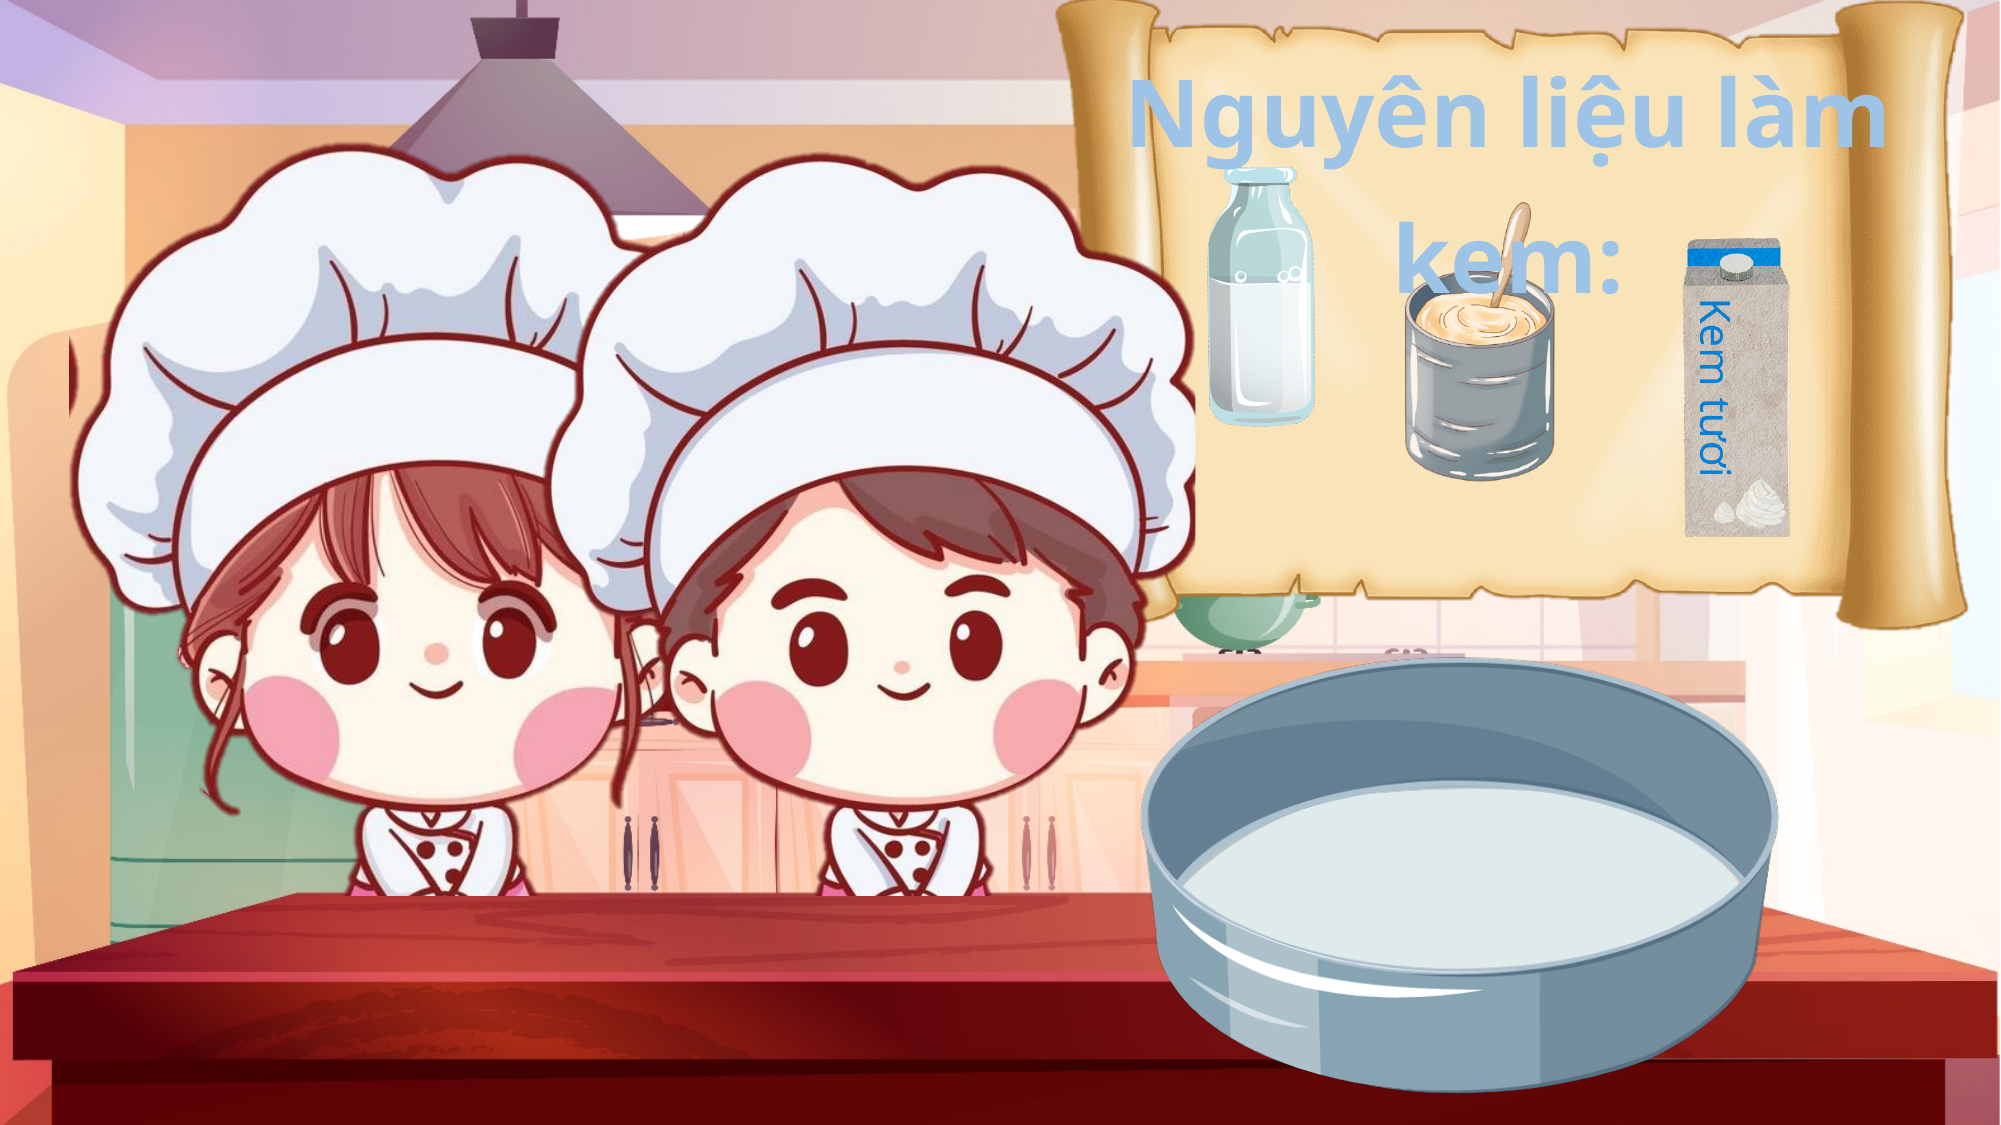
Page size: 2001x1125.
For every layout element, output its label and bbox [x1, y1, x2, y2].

text_box [1024, 0, 1992, 638]
picture [0, 0, 2000, 1125]
text_box [68, 56, 1196, 897]
